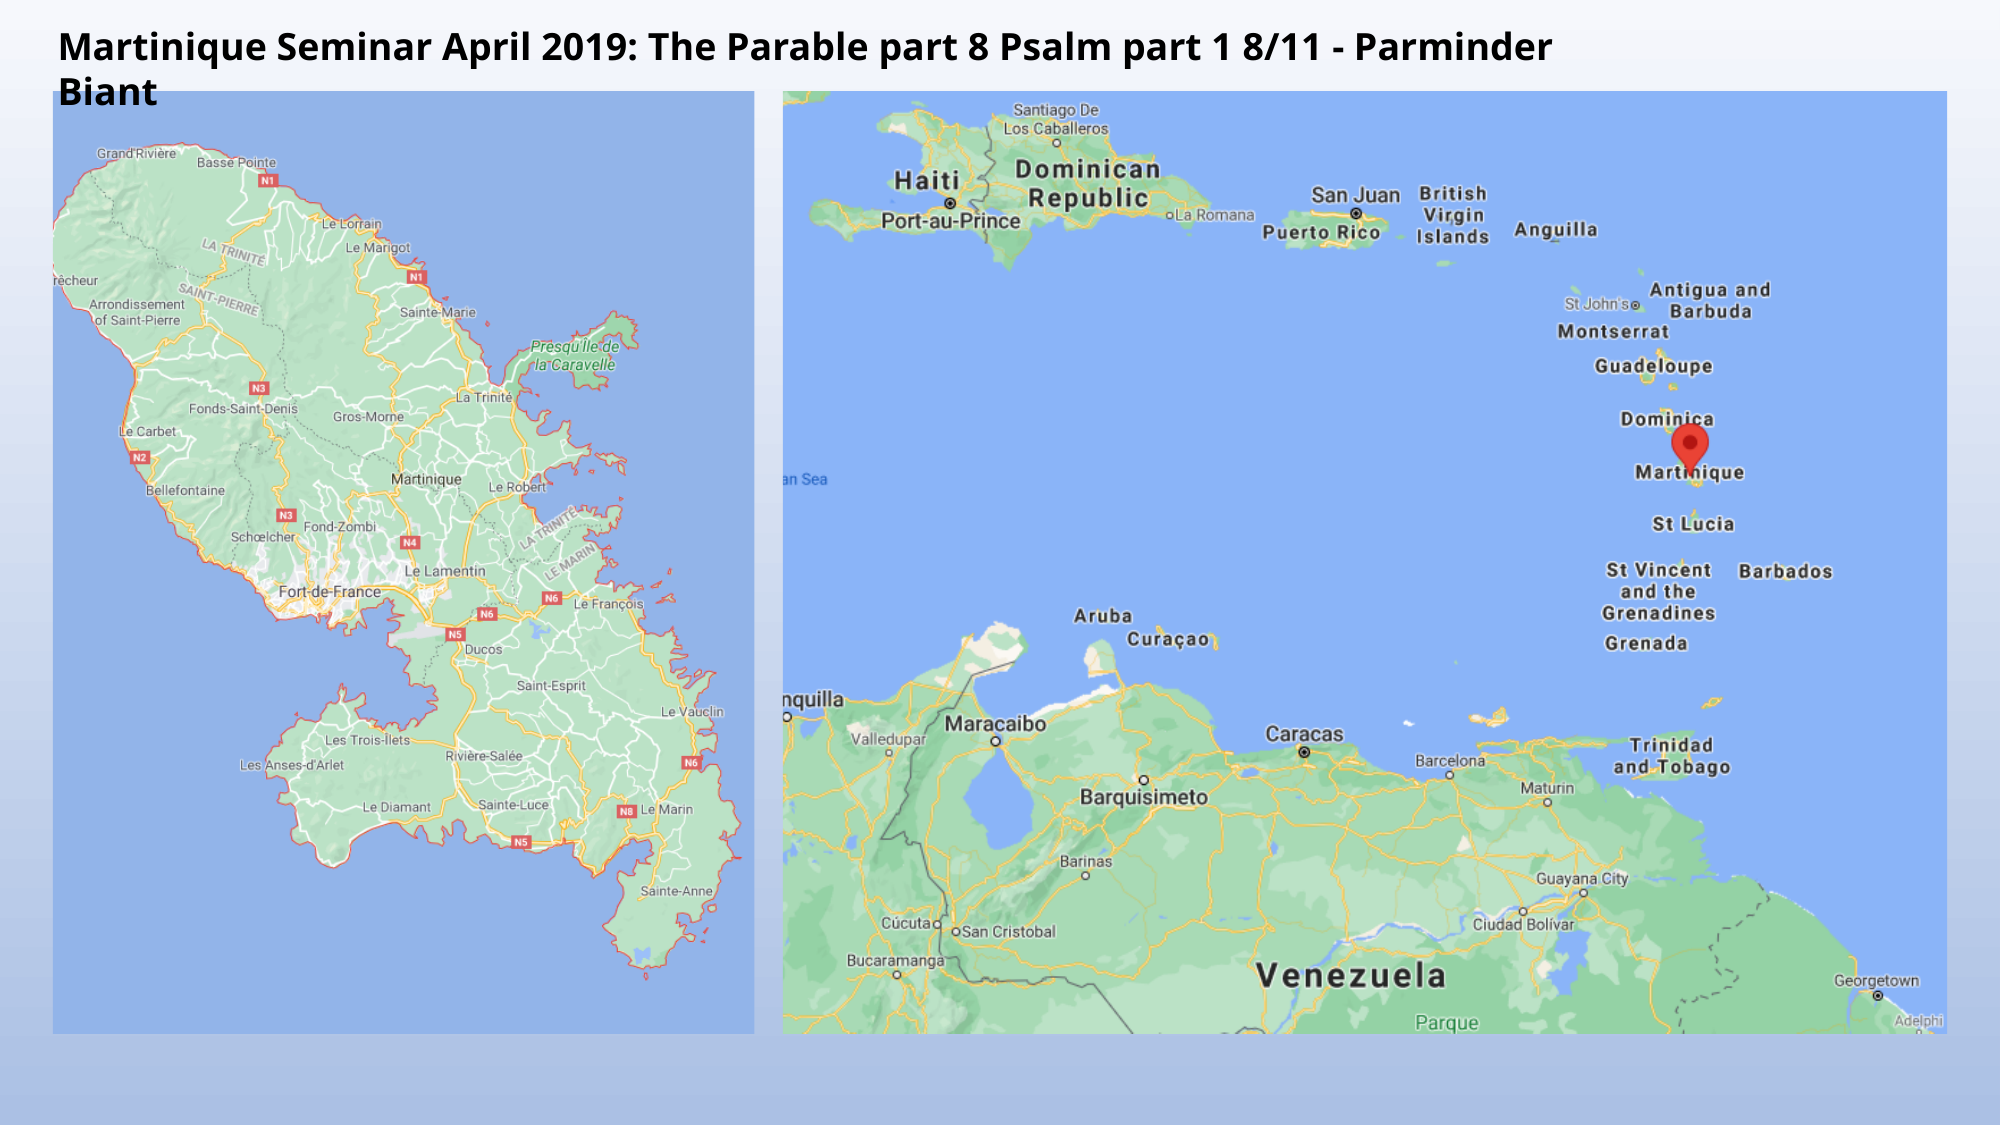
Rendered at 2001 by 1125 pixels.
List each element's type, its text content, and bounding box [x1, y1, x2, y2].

text_box Martinique Seminar April 2019: The Parable part 8 Psalm part 1 8/11 - Parminder Biant [42, 15, 1599, 121]
picture [782, 91, 1948, 1034]
text_box [0, 0, 2000, 1125]
picture [52, 91, 755, 1034]
